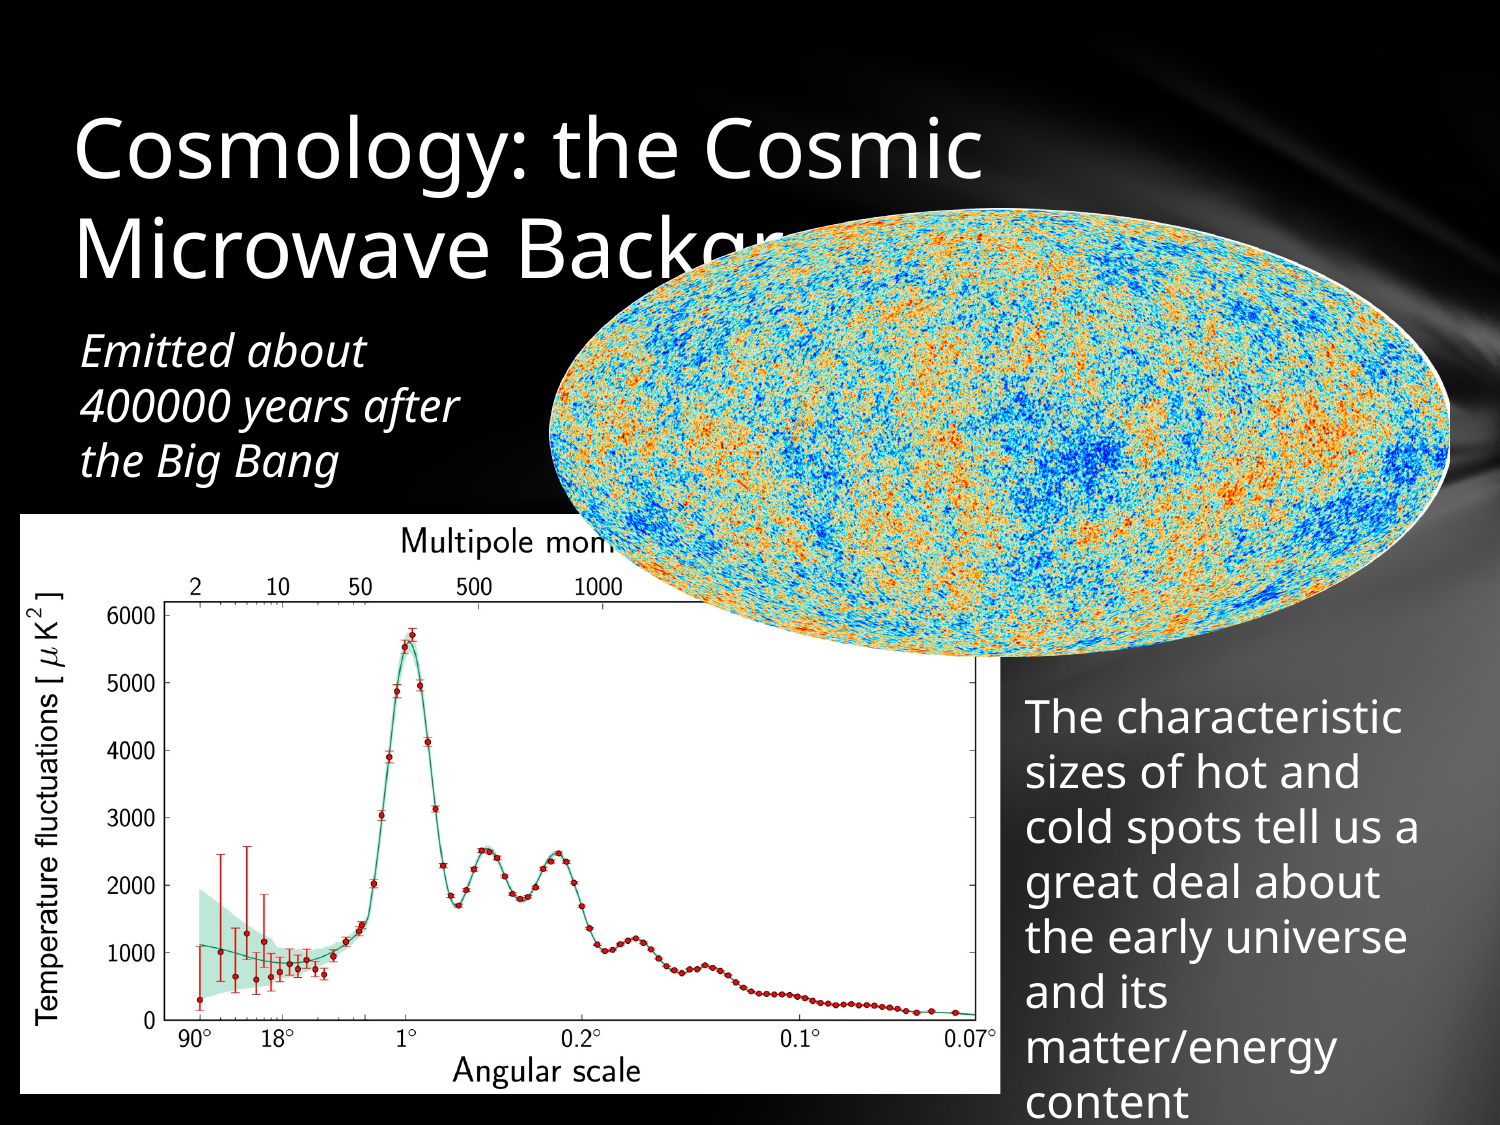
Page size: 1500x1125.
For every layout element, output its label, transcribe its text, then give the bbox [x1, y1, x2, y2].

title Cosmology: the Cosmic Microwave Background [57, 37, 1412, 303]
text_box Emitted about 400000 years after the Big Bang [64, 314, 538, 495]
text_box The characteristic sizes of hot and cold spots tell us a great deal about the early universe and its matter/energy content [1009, 680, 1477, 1125]
picture [19, 207, 1450, 1095]
